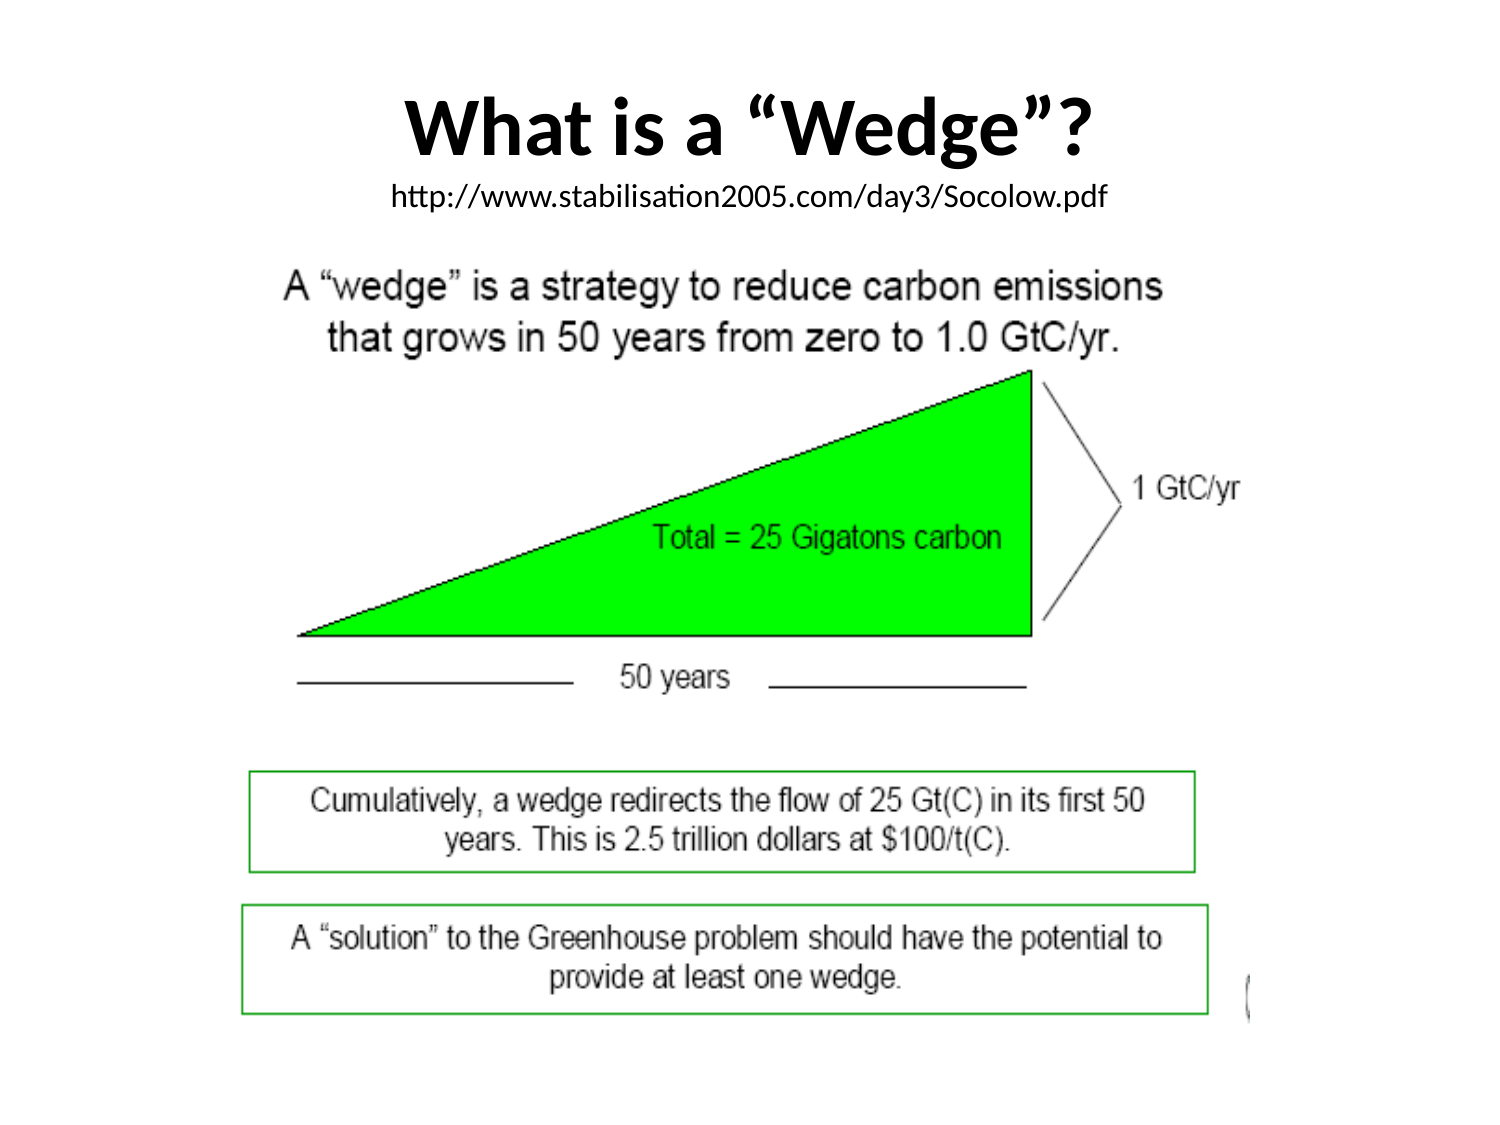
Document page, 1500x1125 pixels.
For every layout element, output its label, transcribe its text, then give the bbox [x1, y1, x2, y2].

picture [212, 237, 1251, 1038]
title What is a “Wedge”? http://www.stabilisation2005.com/day3/Socolow.pdf [75, 45, 1425, 233]
